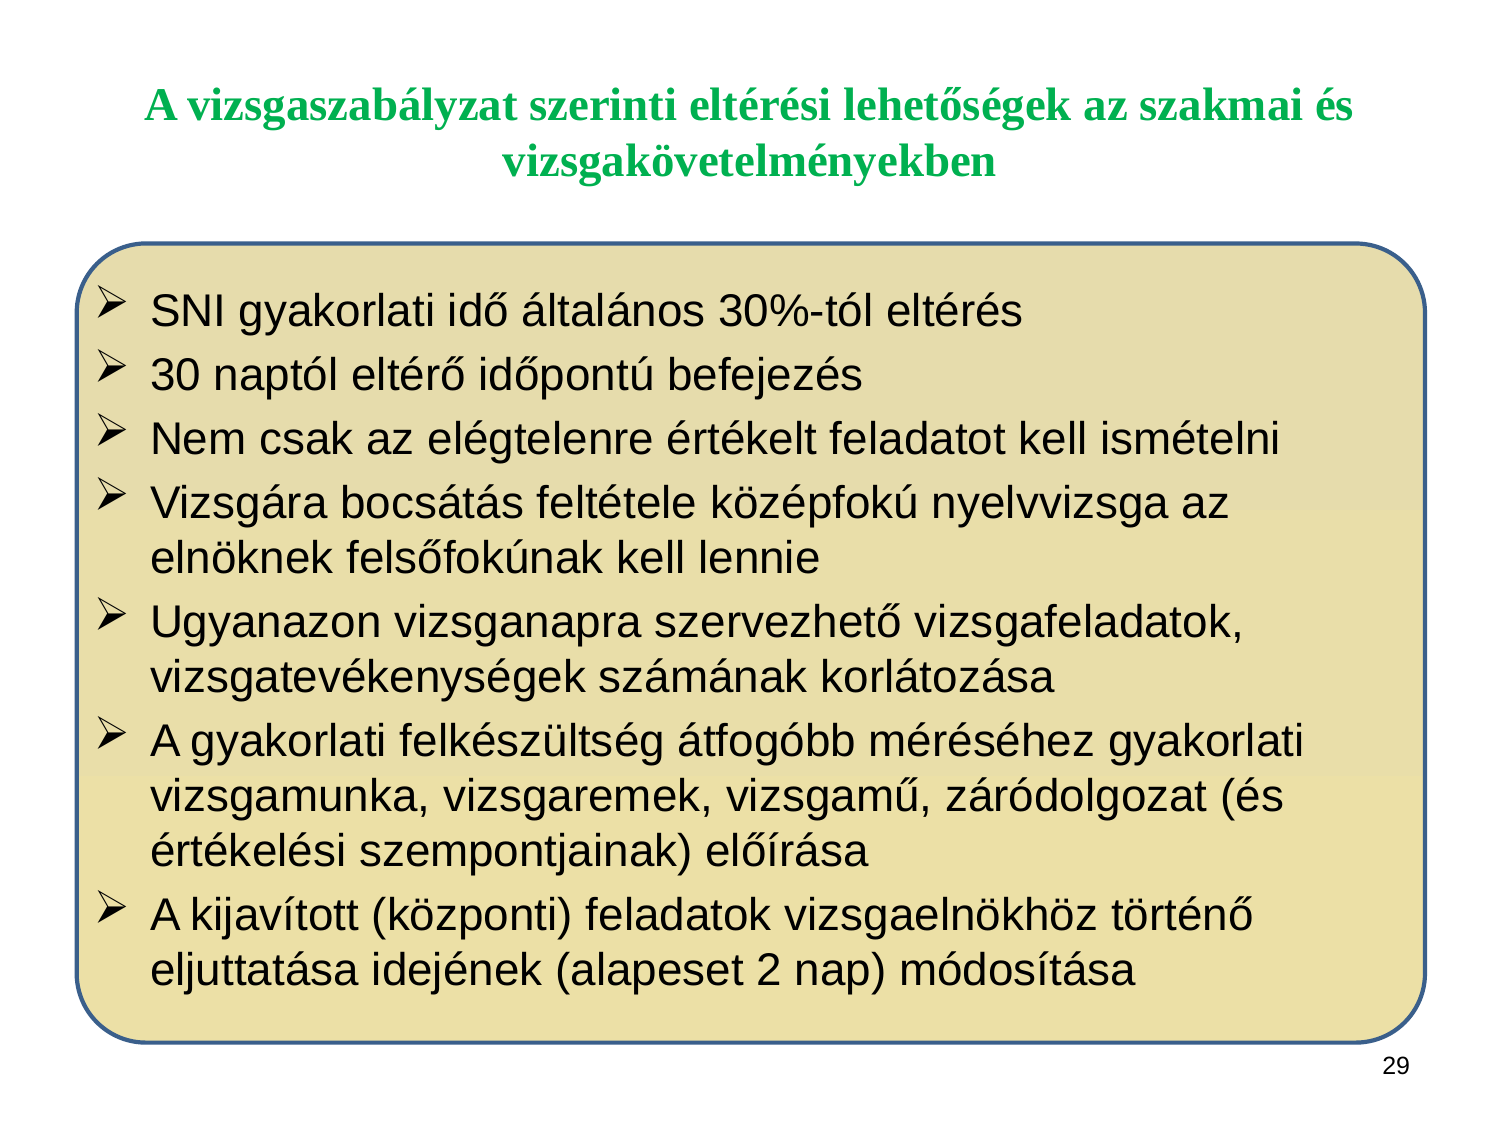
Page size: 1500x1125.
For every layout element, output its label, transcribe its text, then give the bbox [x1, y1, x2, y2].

text_box 29 [1074, 1042, 1425, 1103]
list SNI gyakorlati idő általános 30%-tól eltérés 30 naptól eltérő időpontú befejezés Nem csak az elégtelenre értékelt feladatot kell ismételni Vizsgára bocsátás feltétele középfokú nyelvvizsga az elnöknek felsőfokúnak kell lennie Ugyanazon vizsganapra szervezhető vizsgafeladatok, vizsgatevékenységek számának korlátozása A gyakorlati felkészültség átfogóbb méréséhez gyakorlati vizsgamunka, vizsgaremek, vizsgamű, záródolgozat (és értékelési szempontjainak) előírása A kijavított (központi) feladatok vizsgaelnökhöz történő eljuttatása idejének (alapeset 2 nap) módosítása [78, 243, 1425, 1043]
text_box [74, 291, 78, 996]
title A vizsgaszabályzat szerinti eltérési lehetőségek az szakmai és vizsgakövetelményekben [53, 66, 1447, 194]
